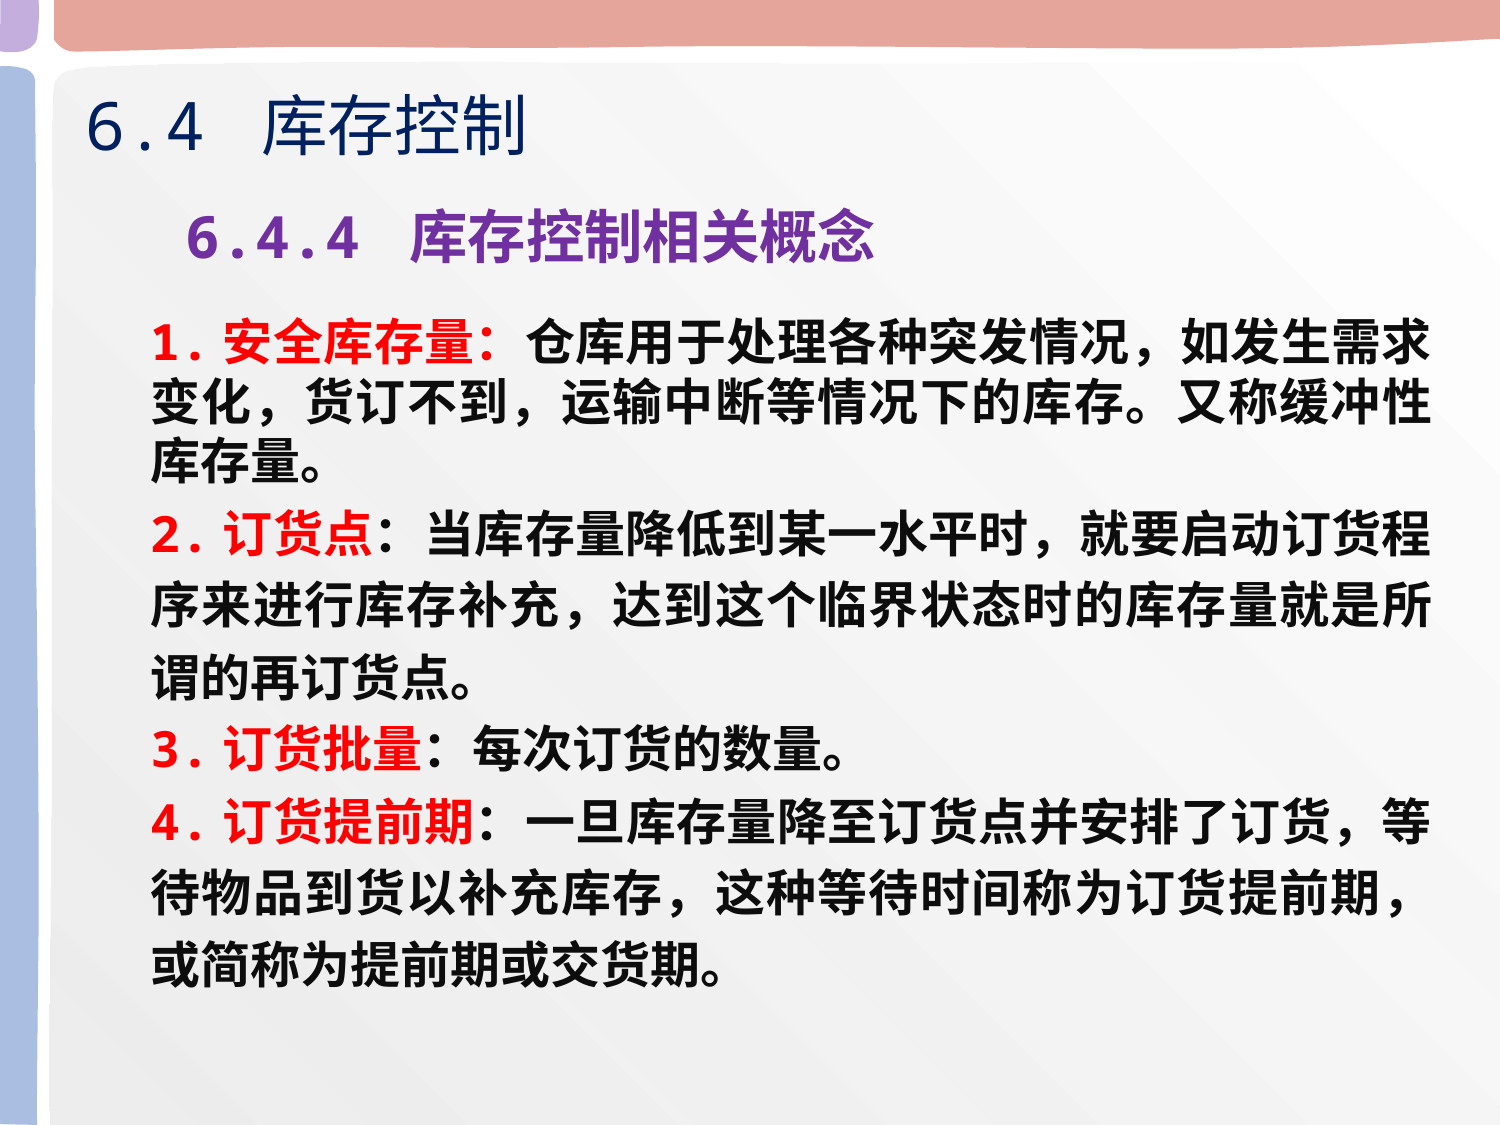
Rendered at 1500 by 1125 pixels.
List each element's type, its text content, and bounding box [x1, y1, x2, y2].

text_box 6.4.4 库存控制相关概念 [171, 193, 1282, 278]
title 6.4 库存控制 [70, 46, 1176, 202]
text_box 1.安全库存量：仓库用于处理各种突发情况，如发生需求变化，货订不到，运输中断等情况下的库存。又称缓冲性库存量。 2.订货点：当库存量降低到某一水平时，就要启动订货程序来进行库存补充，达到这个临界状态时的库存量就是所谓的再订货点。 3.订货批量：每次订货的数量。 4.订货提前期：一旦库存量降至订货点并安排了订货，等待物品到货以补充库存，这种等待时间称为订货提前期，或简称为提前期或交货期。 [135, 302, 1447, 1062]
